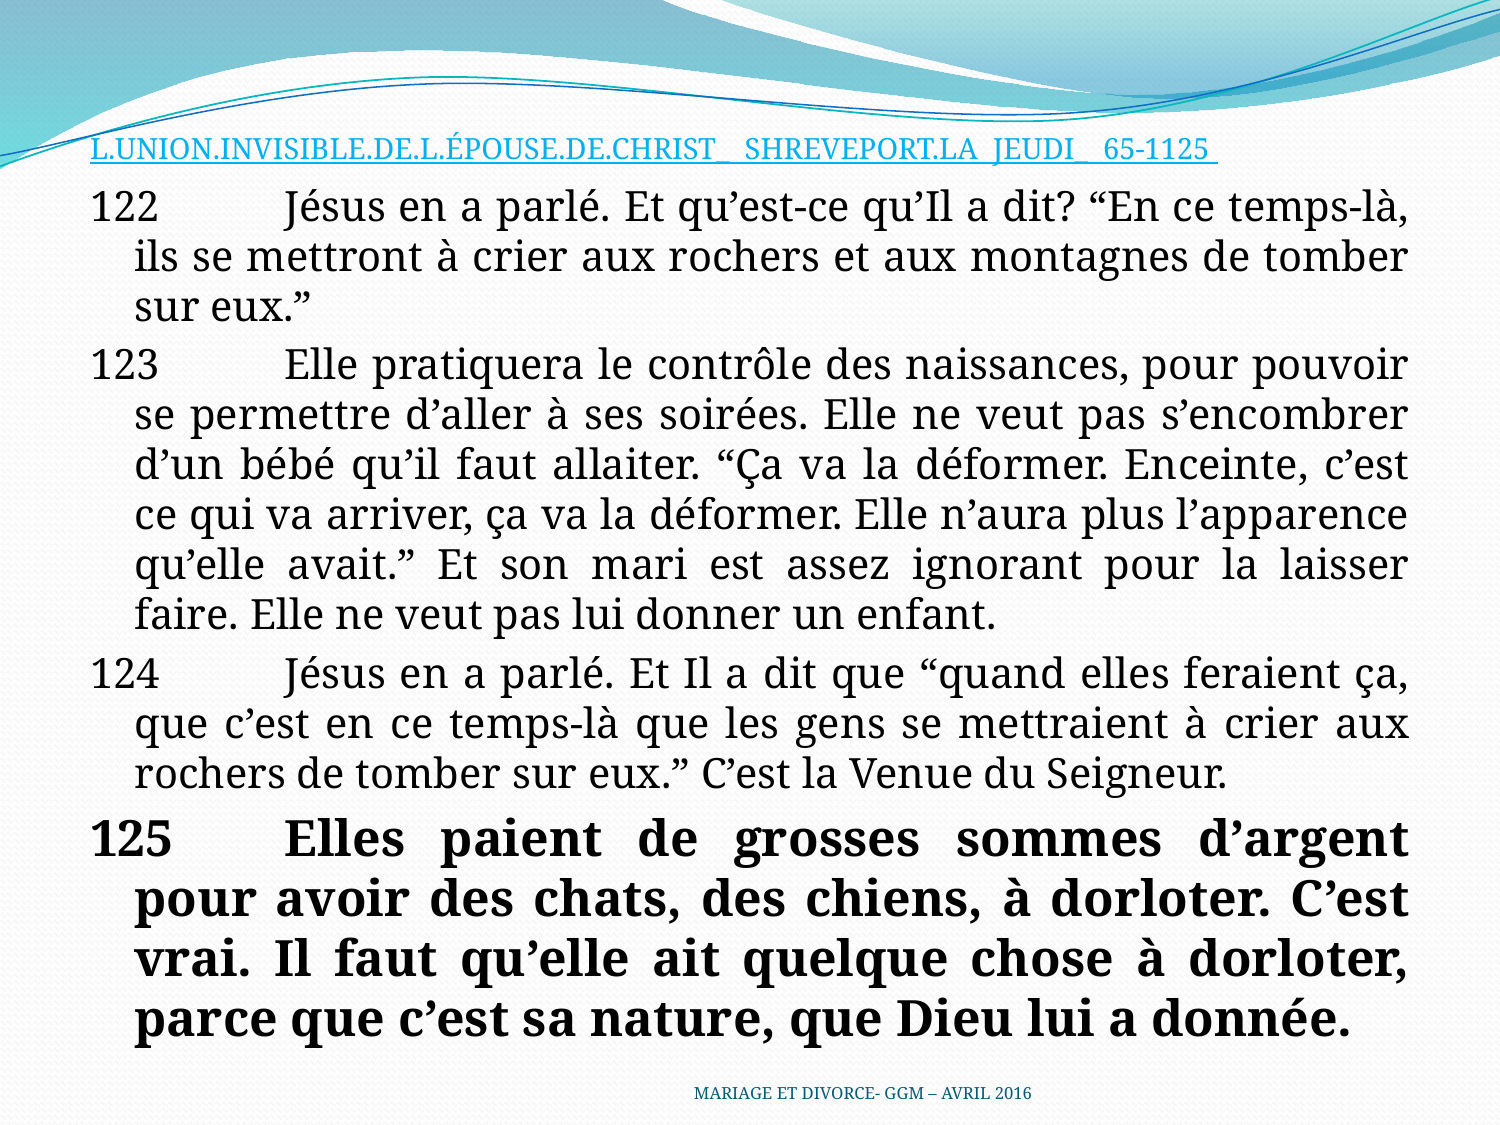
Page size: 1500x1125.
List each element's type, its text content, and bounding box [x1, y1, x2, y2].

footer MARIAGE ET DIVORCE- GGM – AVRIL 2016 [437, 1042, 1289, 1103]
list L.UNION.INVISIBLE.DE.L.ÉPOUSE.DE.CHRIST_ SHREVEPORT.LA JEUDI_ 65-1125 122 Jésus en a parlé. Et qu’est-ce qu’Il a dit? “En ce temps-là, ils se mettront à crier aux rochers et aux montagnes de tomber sur eux.” 123 Elle pratiquera le contrôle des naissances, pour pouvoir se permettre d’aller à ses soirées. Elle ne veut pas s’encombrer d’un bébé qu’il faut allaiter. “Ça va la déformer. Enceinte, c’est ce qui va arriver, ça va la déformer. Elle n’aura plus l’apparence qu’elle avait.” Et son mari est assez ignorant pour la laisser faire. Elle ne veut pas lui donner un enfant. 124 Jésus en a parlé. Et Il a dit que “quand elles feraient ça, que c’est en ce temps-là que les gens se mettraient à crier aux rochers de tomber sur eux.” C’est la Venue du Seigneur. 125 Elles paient de grosses sommes d’argent pour avoir des chats, des chiens, à dorloter. C’est vrai. Il faut qu’elle ait quelque chose à dorloter, parce que c’est sa nature, que Dieu lui a donnée. [74, 93, 1426, 1038]
